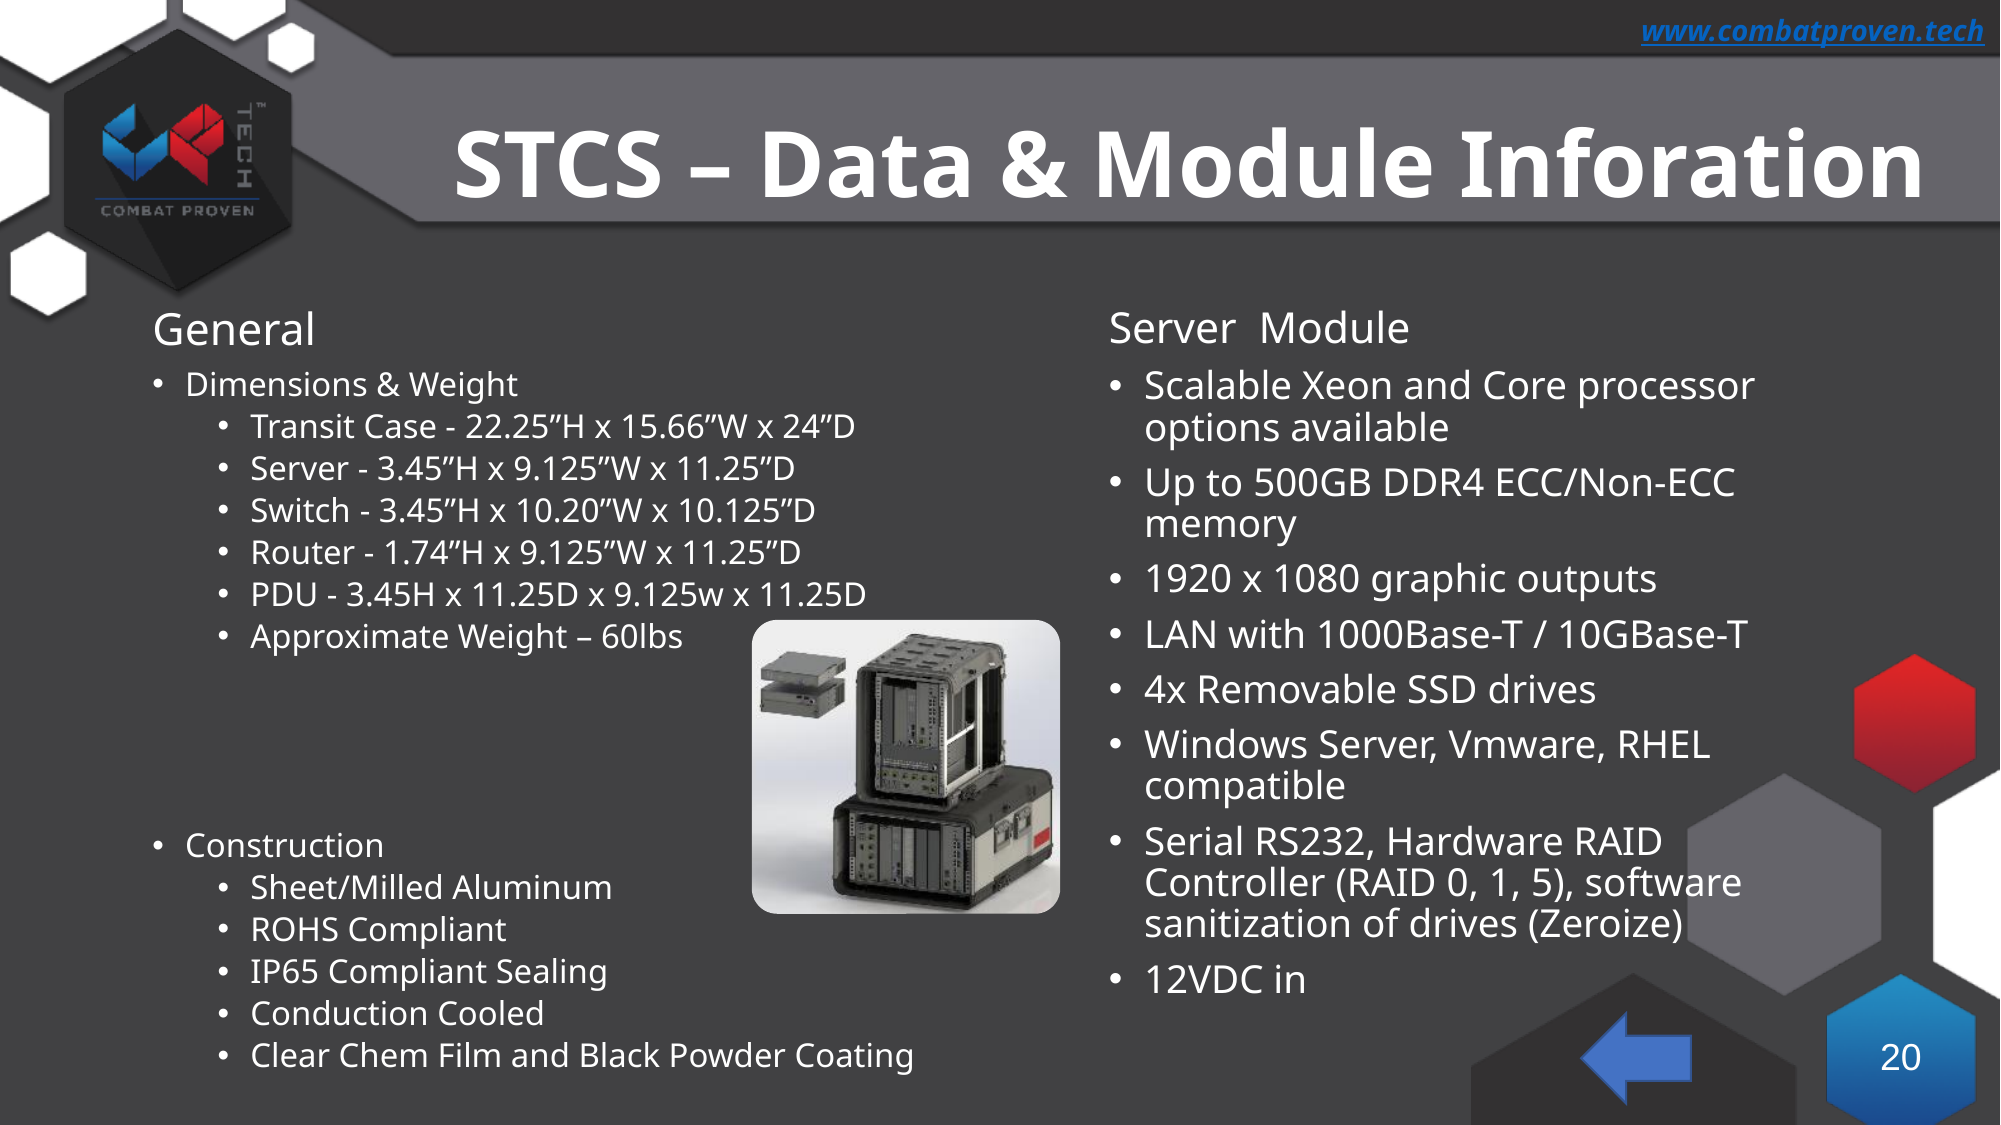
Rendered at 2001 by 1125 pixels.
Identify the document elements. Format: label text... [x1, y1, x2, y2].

text_box [1579, 1010, 1692, 1106]
list General Dimensions & Weight Transit Case - 22.25”H x 15.66”W x 24”D Server - 3.45”H x 9.125”W x 11.25”D Switch - 3.45”H x 10.20”W x 10.125”D Router - 1.74”H x 9.125”W x 11.25”D PDU - 3.45H x 11.25D x 9.125w x 11.25D Approximate Weight – 60lbs Construction Sheet/Milled Aluminum ROHS Compliant IP65 Compliant Sealing Conduction Cooled Clear Chem Film and Black Powder Coating [137, 299, 988, 1083]
picture [0, 0, 2000, 1125]
title STCS – Data & Module Inforation [381, 59, 2000, 278]
text_box Server Module Scalable Xeon and Core processor options available Up to 500GB DDR4 ECC/Non-ECC memory 1920 x 1080 graphic outputs LAN with 1000Base-T / 10GBase-T 4x Removable SSD drives Windows Server, Vmware, RHEL compatible Serial RS232, Hardware RAID Controller (RAID 0, 1, 5), software sanitization of drives (Zeroize) 12VDC in [1093, 299, 1822, 1014]
